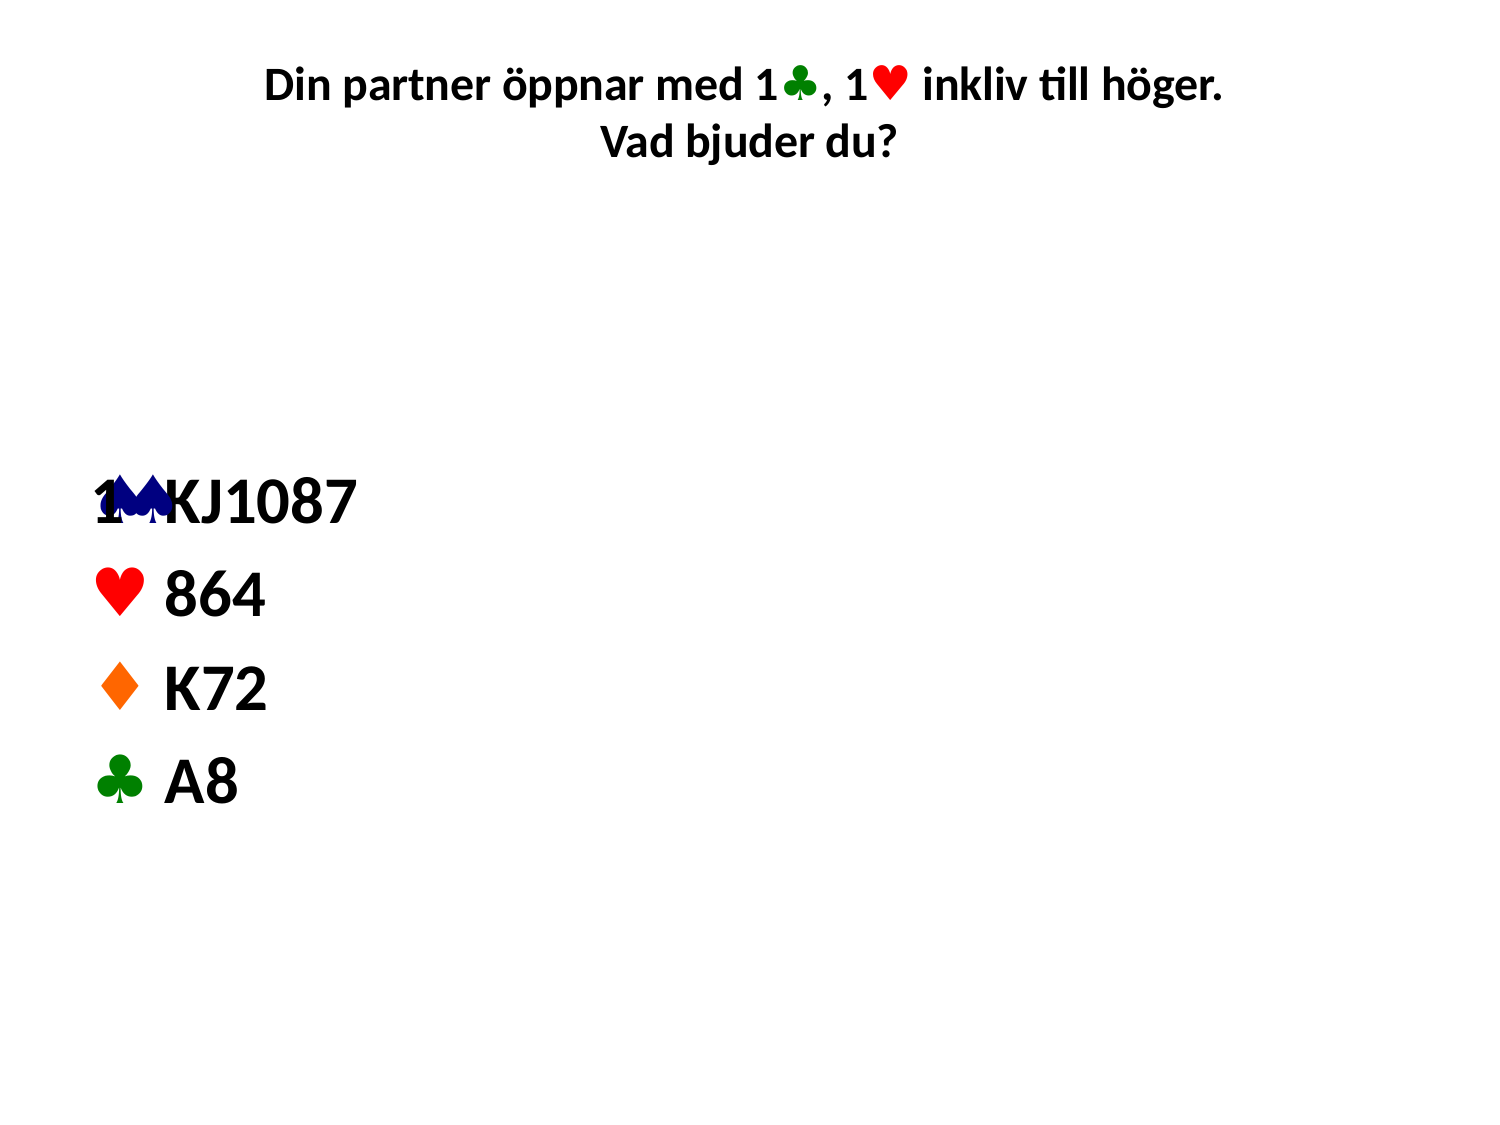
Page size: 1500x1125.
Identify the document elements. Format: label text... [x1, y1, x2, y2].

title Din partner öppnar med 1♣, 1♥ inkliv till höger. Vad bjuder du? [75, 45, 1425, 233]
list 1♠ [75, 262, 1425, 1005]
